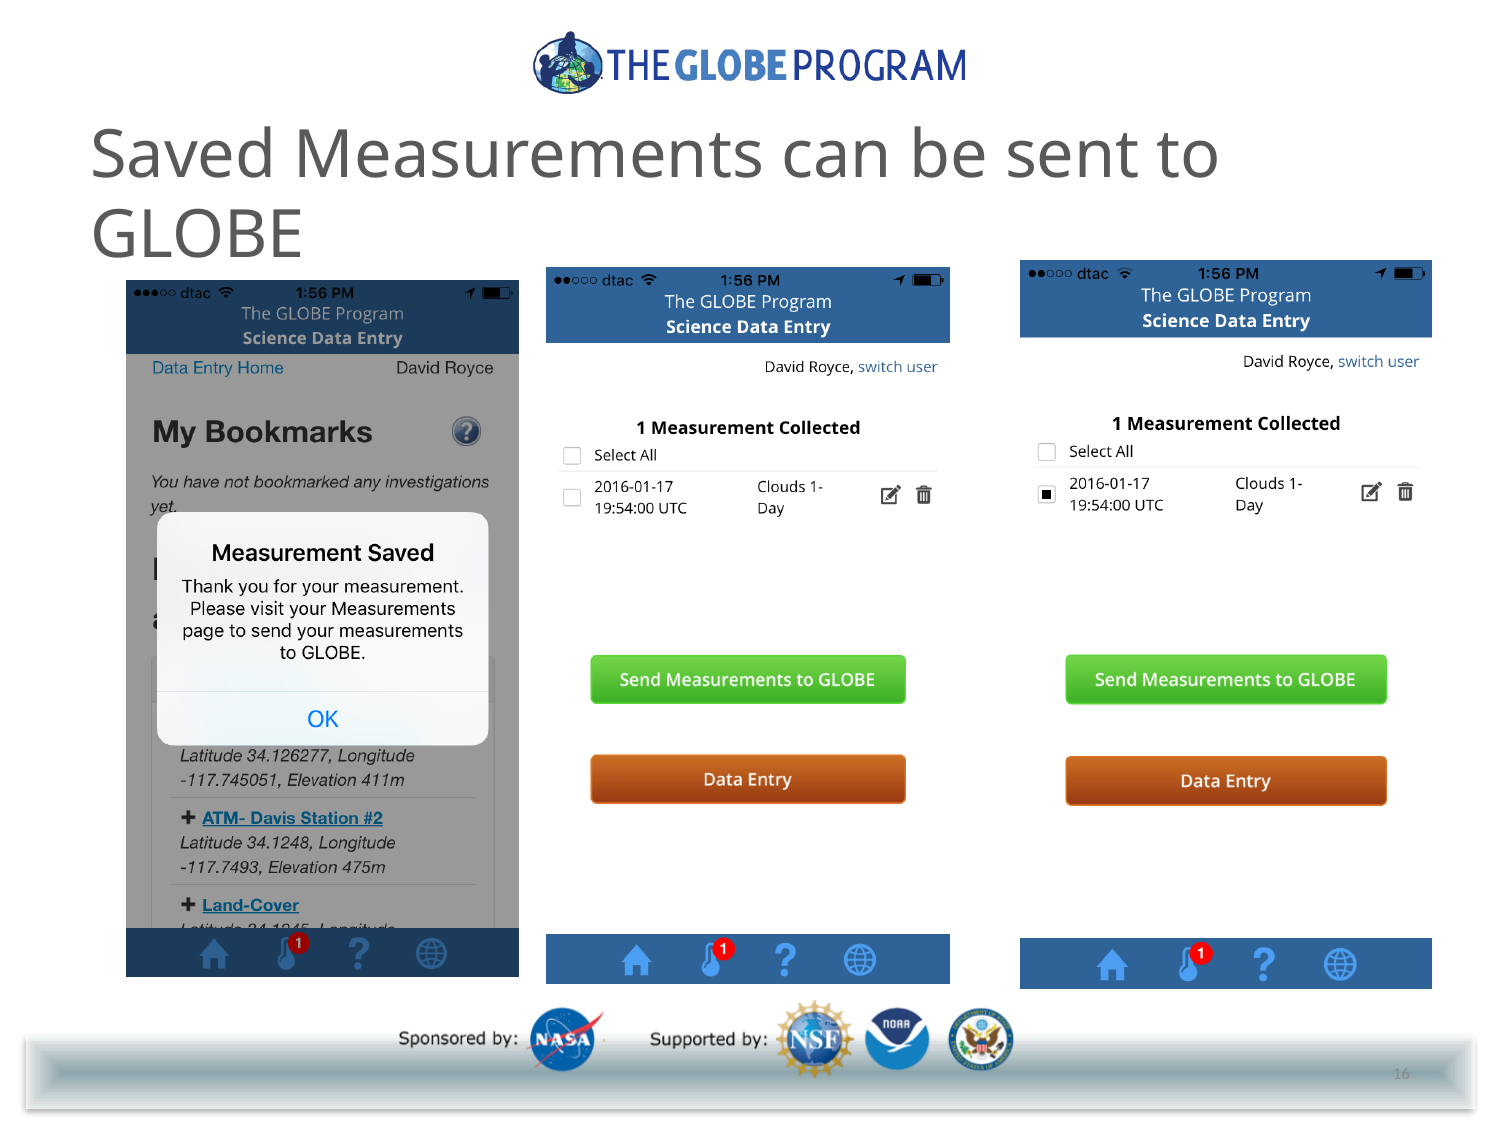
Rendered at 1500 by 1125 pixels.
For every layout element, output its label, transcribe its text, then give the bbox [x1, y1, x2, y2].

picture [545, 267, 950, 984]
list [125, 280, 519, 977]
picture [1020, 260, 1432, 990]
title Saved Measurements can be sent to GLOBE [75, 119, 1425, 263]
slide_number 16 [1074, 1042, 1425, 1103]
picture [238, 999, 1244, 1087]
picture [526, 24, 975, 100]
